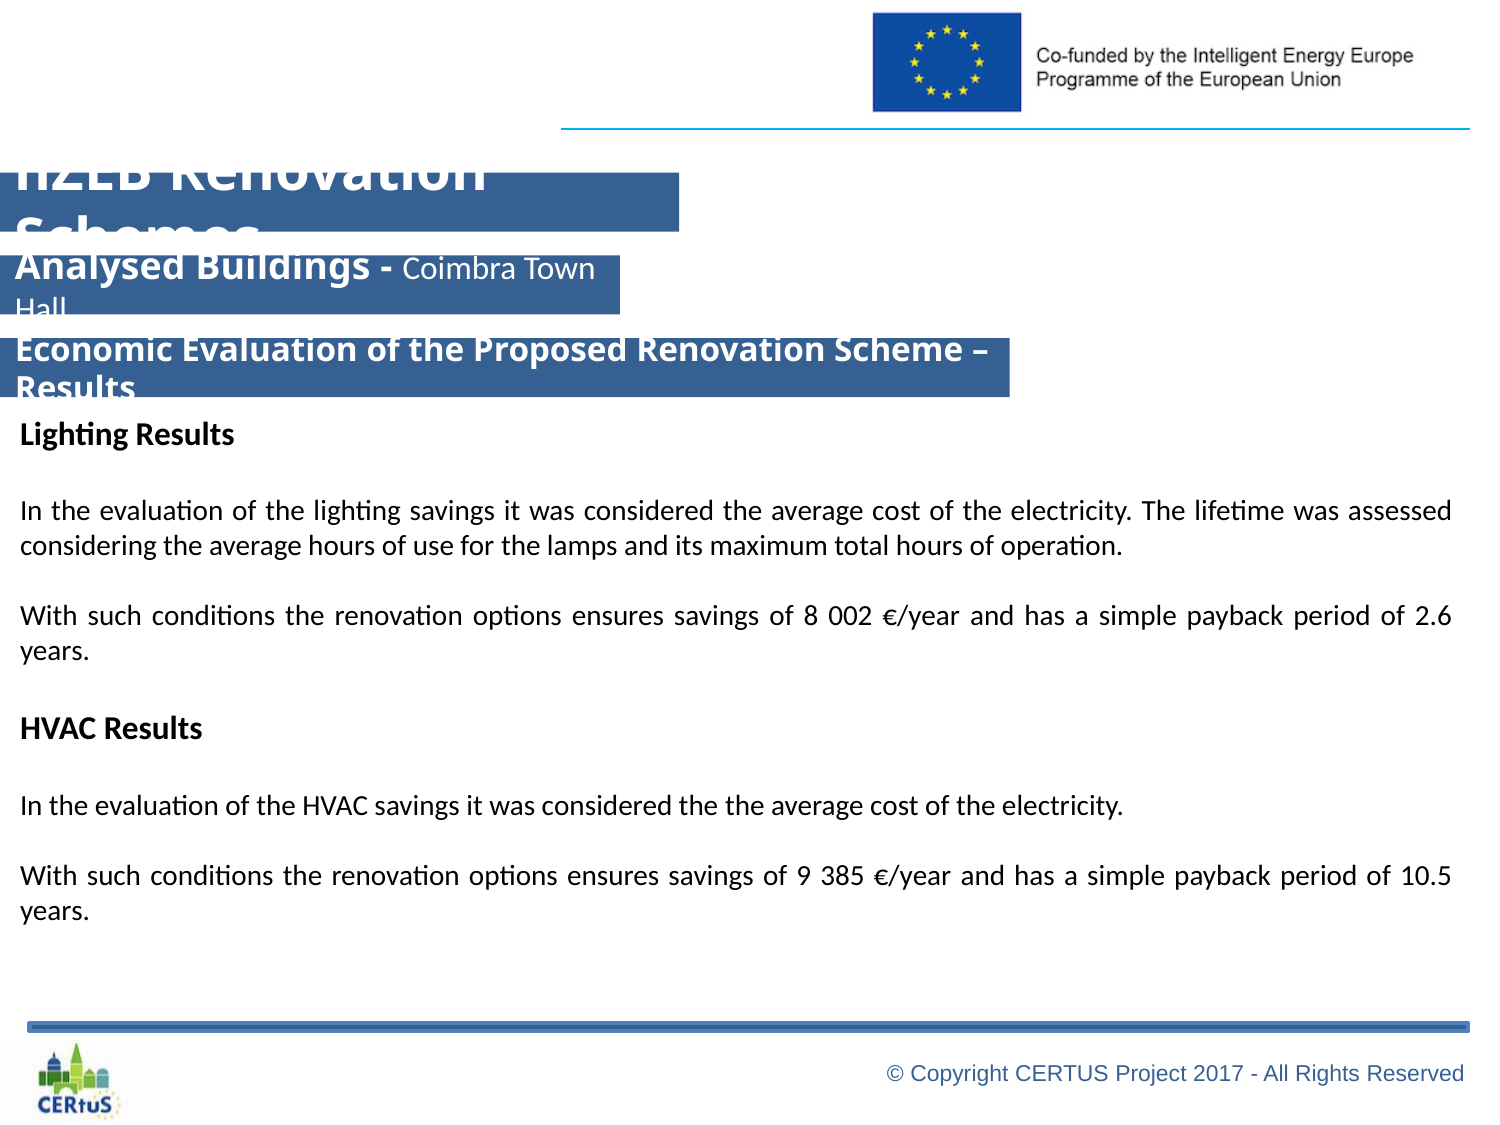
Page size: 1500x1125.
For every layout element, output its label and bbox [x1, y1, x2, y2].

text_box [5, 404, 1469, 934]
picture [865, 3, 1433, 122]
text_box [27, 1021, 1470, 1033]
text_box [0, 336, 1012, 399]
picture [0, 1040, 159, 1124]
text_box [0, 171, 681, 234]
text_box [844, 1051, 1480, 1094]
text_box [0, 253, 622, 316]
